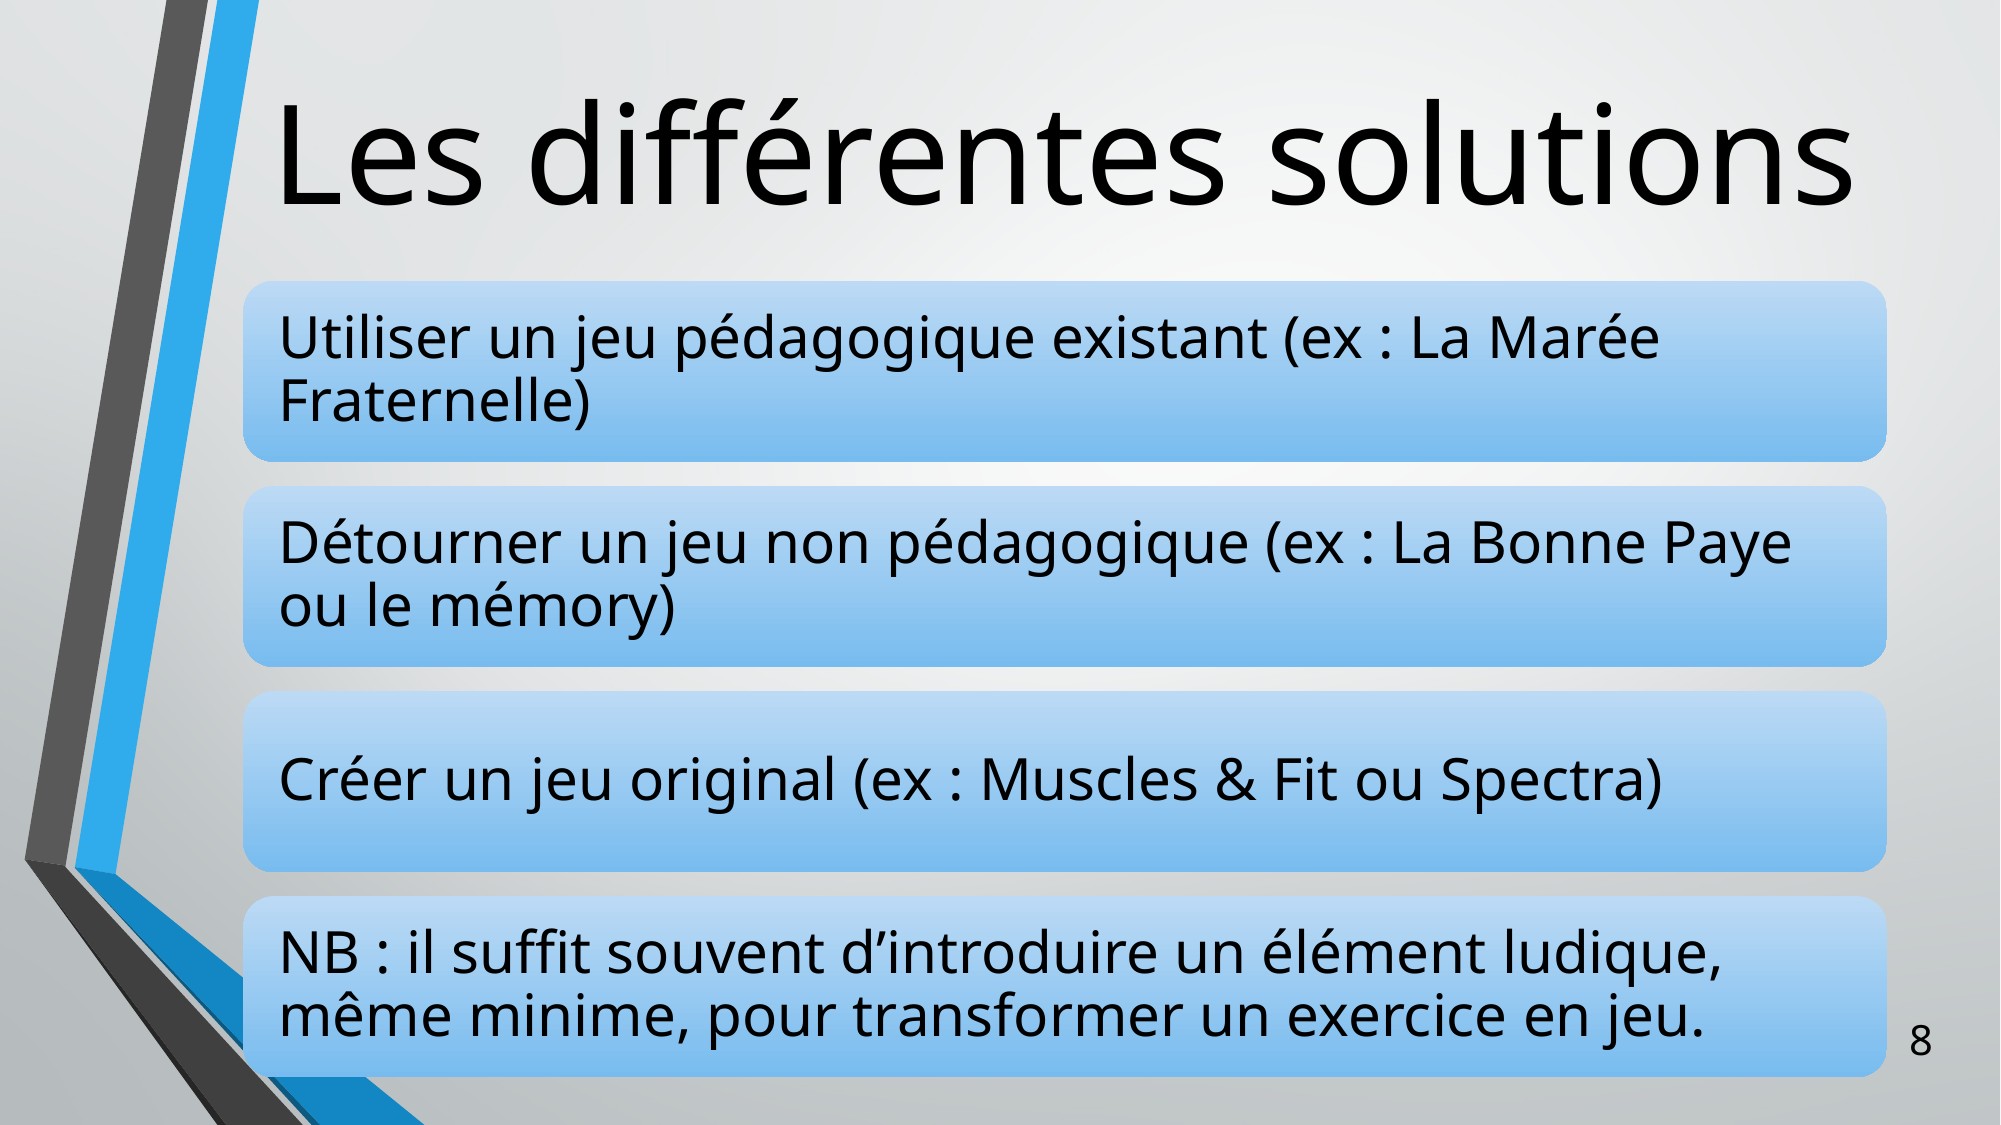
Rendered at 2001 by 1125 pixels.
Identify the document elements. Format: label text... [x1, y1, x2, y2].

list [243, 278, 1888, 1080]
slide_number 8 [1888, 1011, 1949, 1072]
title Les différentes solutions [243, 51, 1887, 247]
